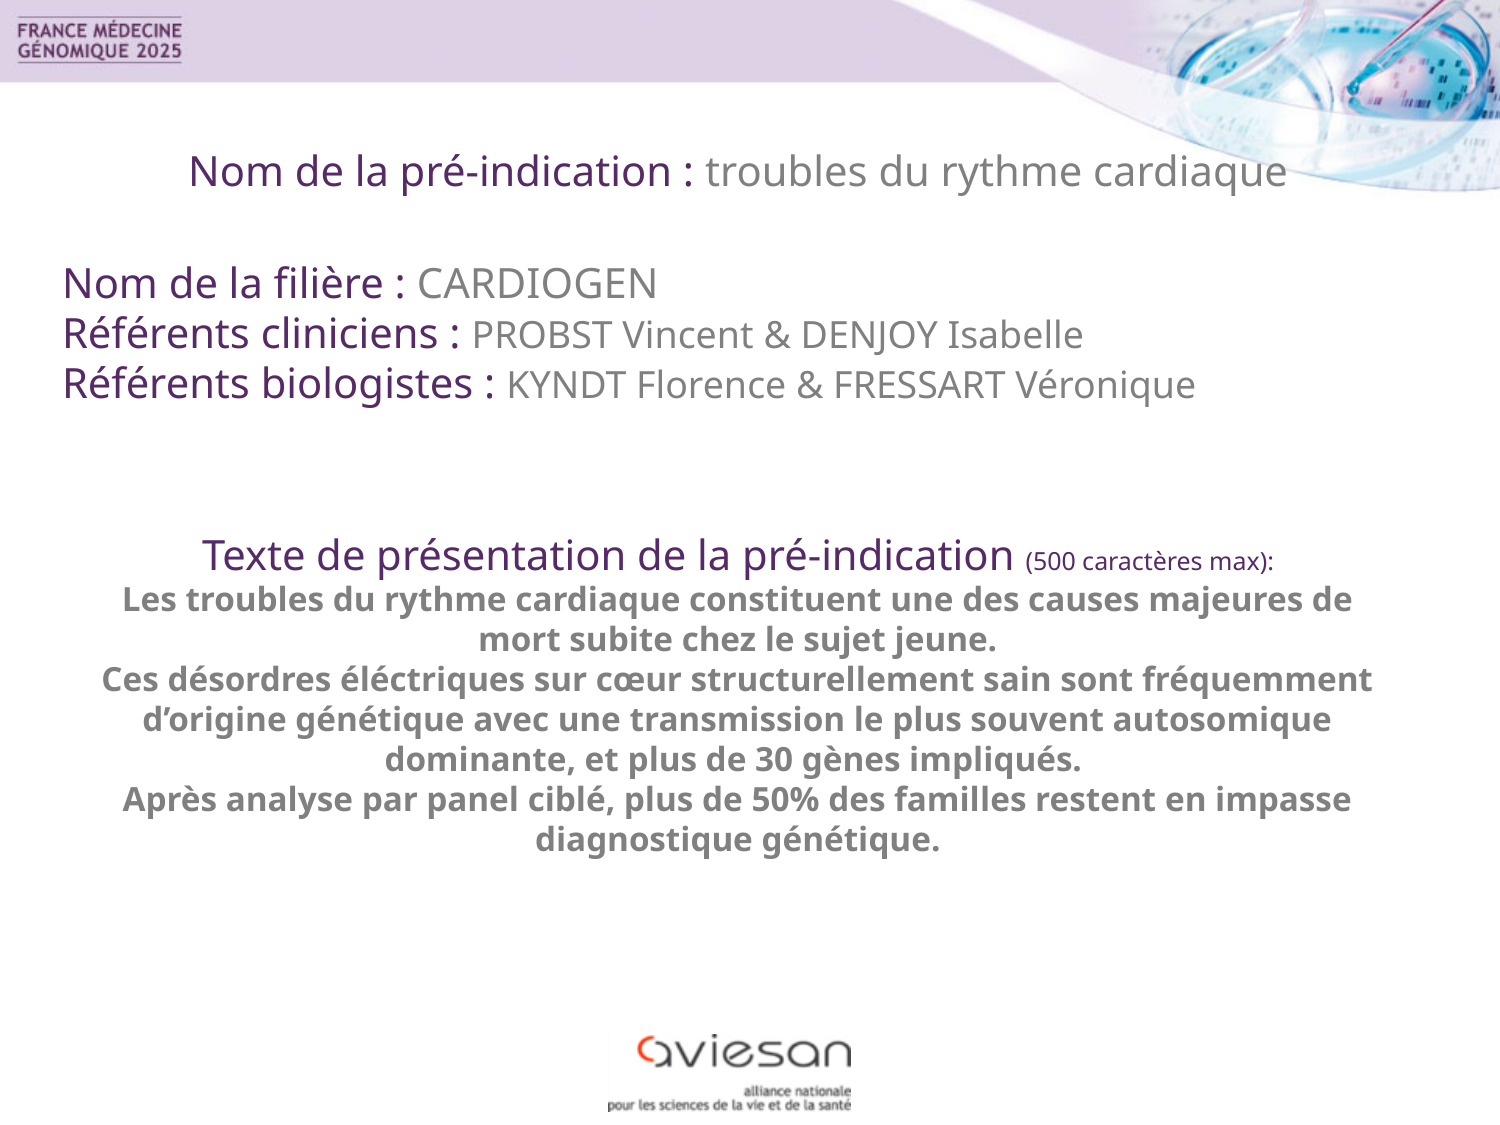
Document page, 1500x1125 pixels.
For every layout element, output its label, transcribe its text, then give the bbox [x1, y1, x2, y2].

text_box Nom de la filière : CARDIOGEN Référents cliniciens : PROBST Vincent & DENJOY Isabelle Référents biologistes : KYNDT Florence & FRESSART Véronique [47, 249, 1471, 504]
text_box Texte de présentation de la pré-indication (500 caractères max): Les troubles du rythme cardiaque constituent une des causes majeures de mort subite chez le sujet jeune. Ces désordres éléctriques sur cœur structurellement sain sont fréquemment d’origine génétique avec une transmission le plus souvent autosomique dominante, et plus de 30 gènes impliqués. Après analyse par panel ciblé, plus de 50% des familles restent en impasse diagnostique génétique. [82, 521, 1394, 616]
picture [0, 0, 1500, 1125]
title Nom de la pré-indication : troubles du rythme cardiaque [17, 136, 1459, 232]
